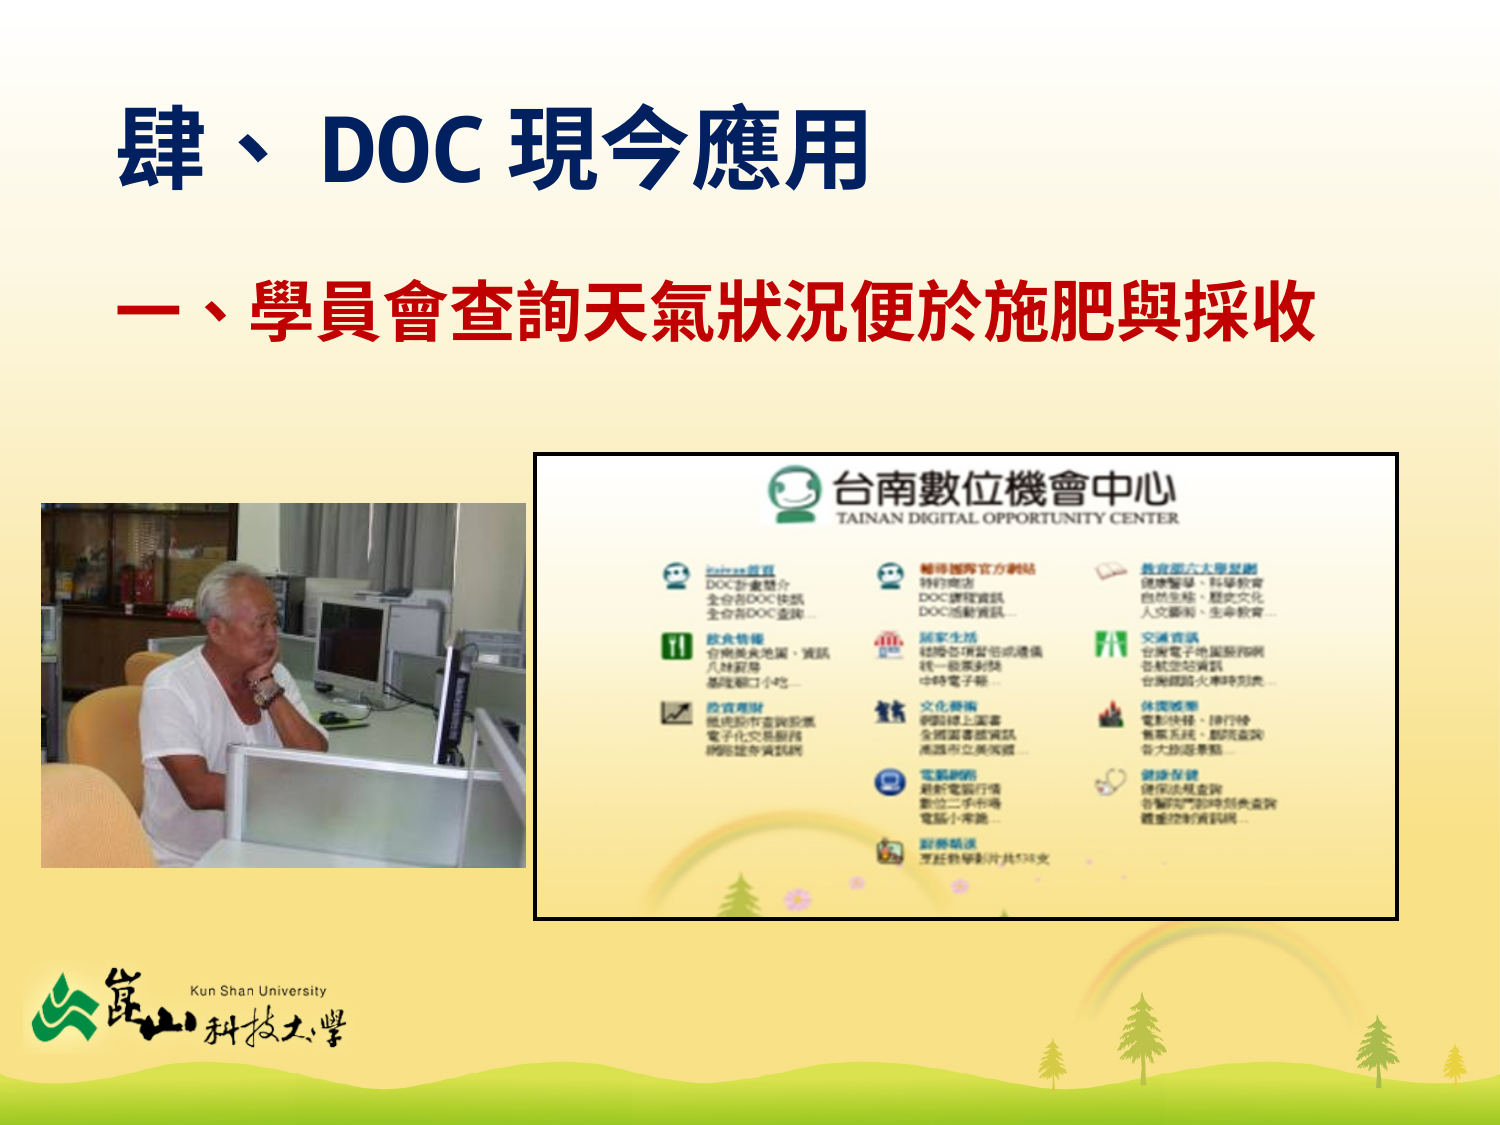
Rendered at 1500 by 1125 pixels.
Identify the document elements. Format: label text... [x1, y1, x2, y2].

list 一、學員會查詢天氣狀況便於施肥與採收 [100, 262, 1438, 362]
picture [0, 0, 1500, 1125]
title 肆、DOC現今應用 [100, 37, 1438, 200]
